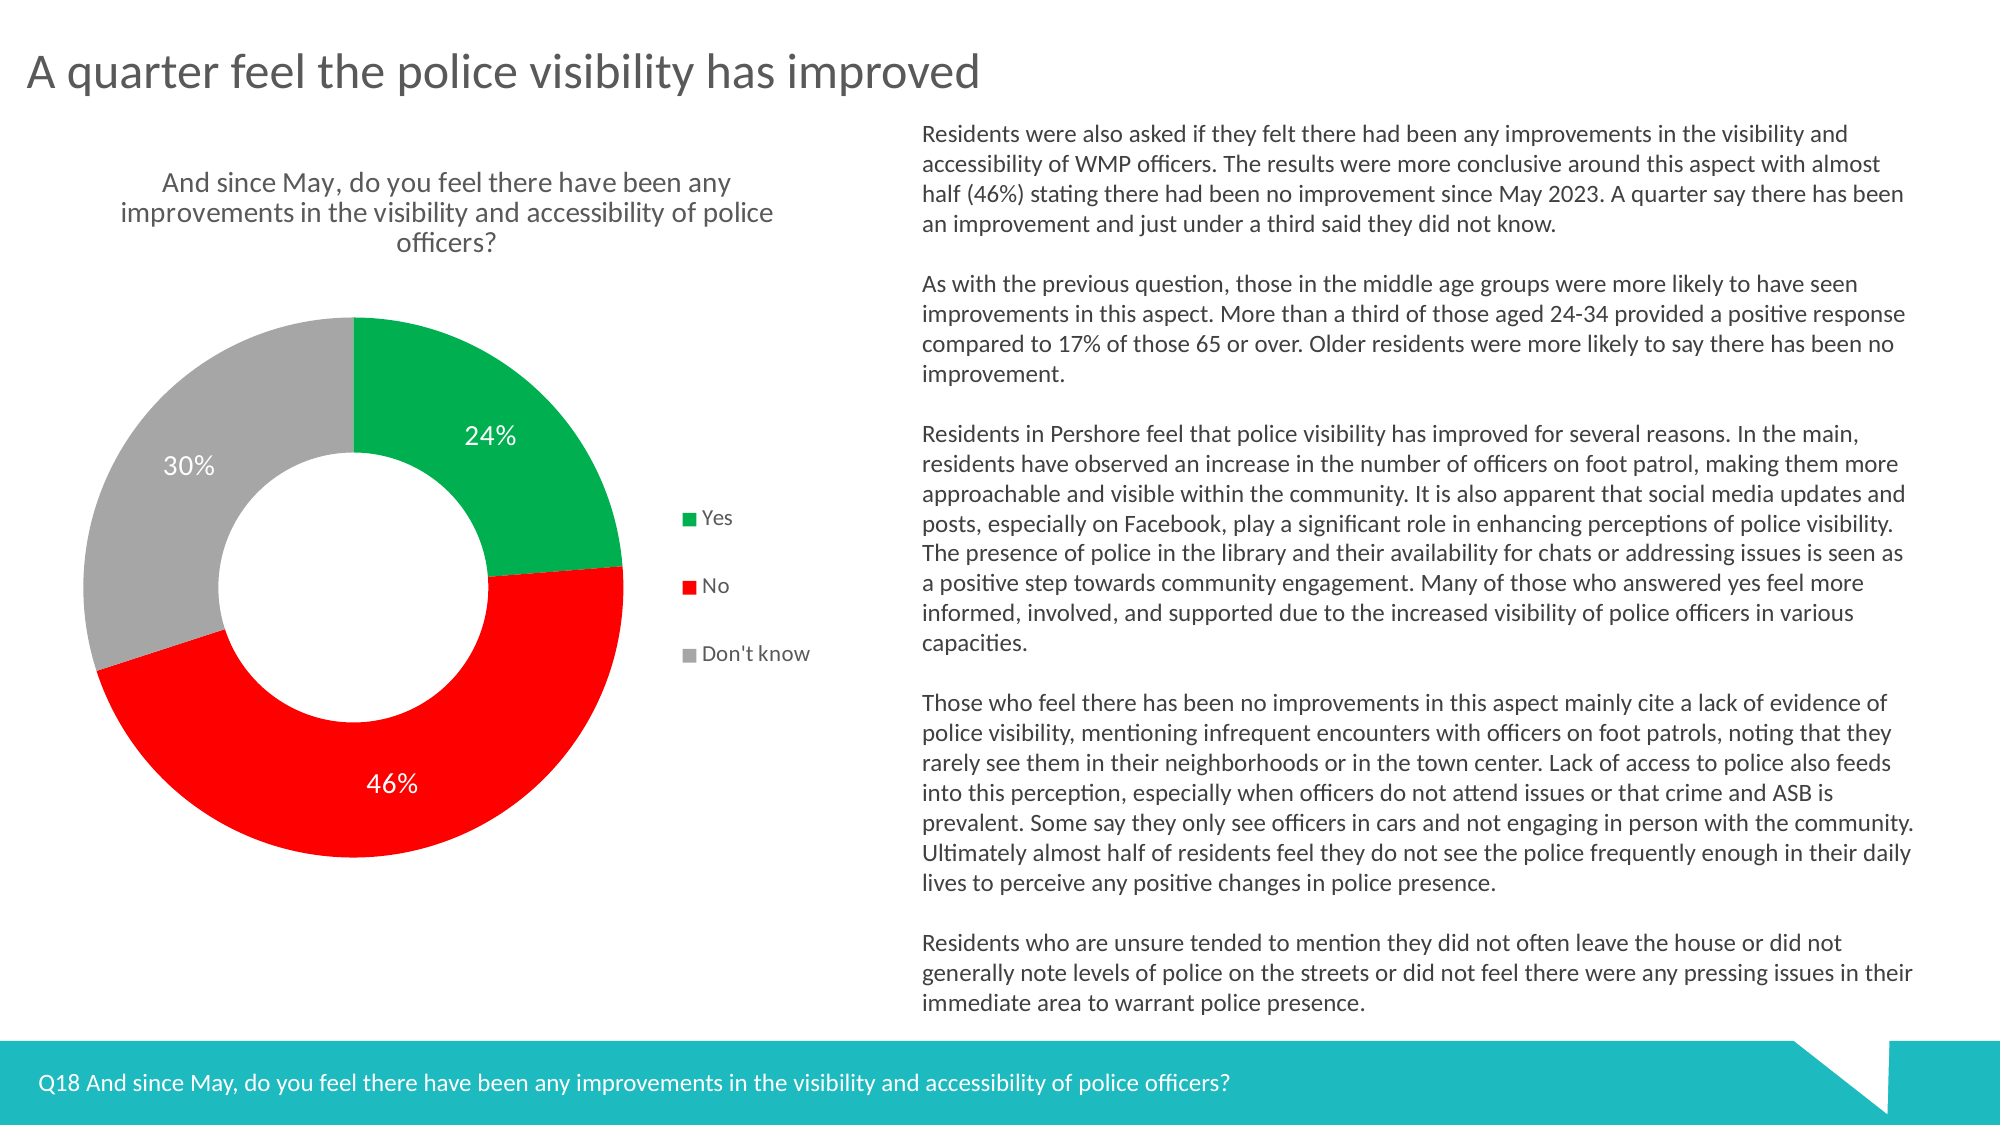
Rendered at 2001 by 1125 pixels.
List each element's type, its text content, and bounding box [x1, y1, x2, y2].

chart [21, 159, 908, 894]
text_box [0, 1009, 2000, 1125]
text_box Residents were also asked if they felt there had been any improvements in the visibility and accessibility of WMP officers. The results were more conclusive around this aspect with almost half (46%) stating there had been no improvement since May 2023. A quarter say there has been an improvement and just under a third said they did not know. As with the previous question, those in the middle age groups were more likely to have seen improvements in this aspect. More than a third of those aged 24-34 provided a positive response compared to 17% of those 65 or over. Older residents were more likely to say there has been no improvement. Residents in Pershore feel that police visibility has improved for several reasons. In the main, residents have observed an increase in the number of officers on foot patrol, making them more approachable and visible within the community. It is also apparent that social media updates and posts, especially on Facebook, play a significant role in enhancing perceptions of police visibility. The presence of police in the library and their availability for chats or addressing issues is seen as a positive step towards community engagement. Many of those who answered yes feel more informed, involved, and supported due to the increased visibility of police officers in various capacities. Those who feel there has been no improvements in this aspect mainly cite a lack of evidence of police visibility, mentioning infrequent encounters with officers on foot patrols, noting that they rarely see them in their neighborhoods or in the town center. Lack of access to police also feeds into this perception, especially when officers do not attend issues or that crime and ASB is prevalent. Some say they only see officers in cars and not engaging in person with the community. Ultimately almost half of residents feel they do not see the police frequently enough in their daily lives to perceive any positive changes in police presence. Residents who are unsure tended to mention they did not often leave the house or did not generally note levels of police on the streets or did not feel there were any pressing issues in their immediate area to warrant police presence. [907, 110, 1938, 1009]
text_box A quarter feel the police visibility has improved [11, 20, 1961, 111]
